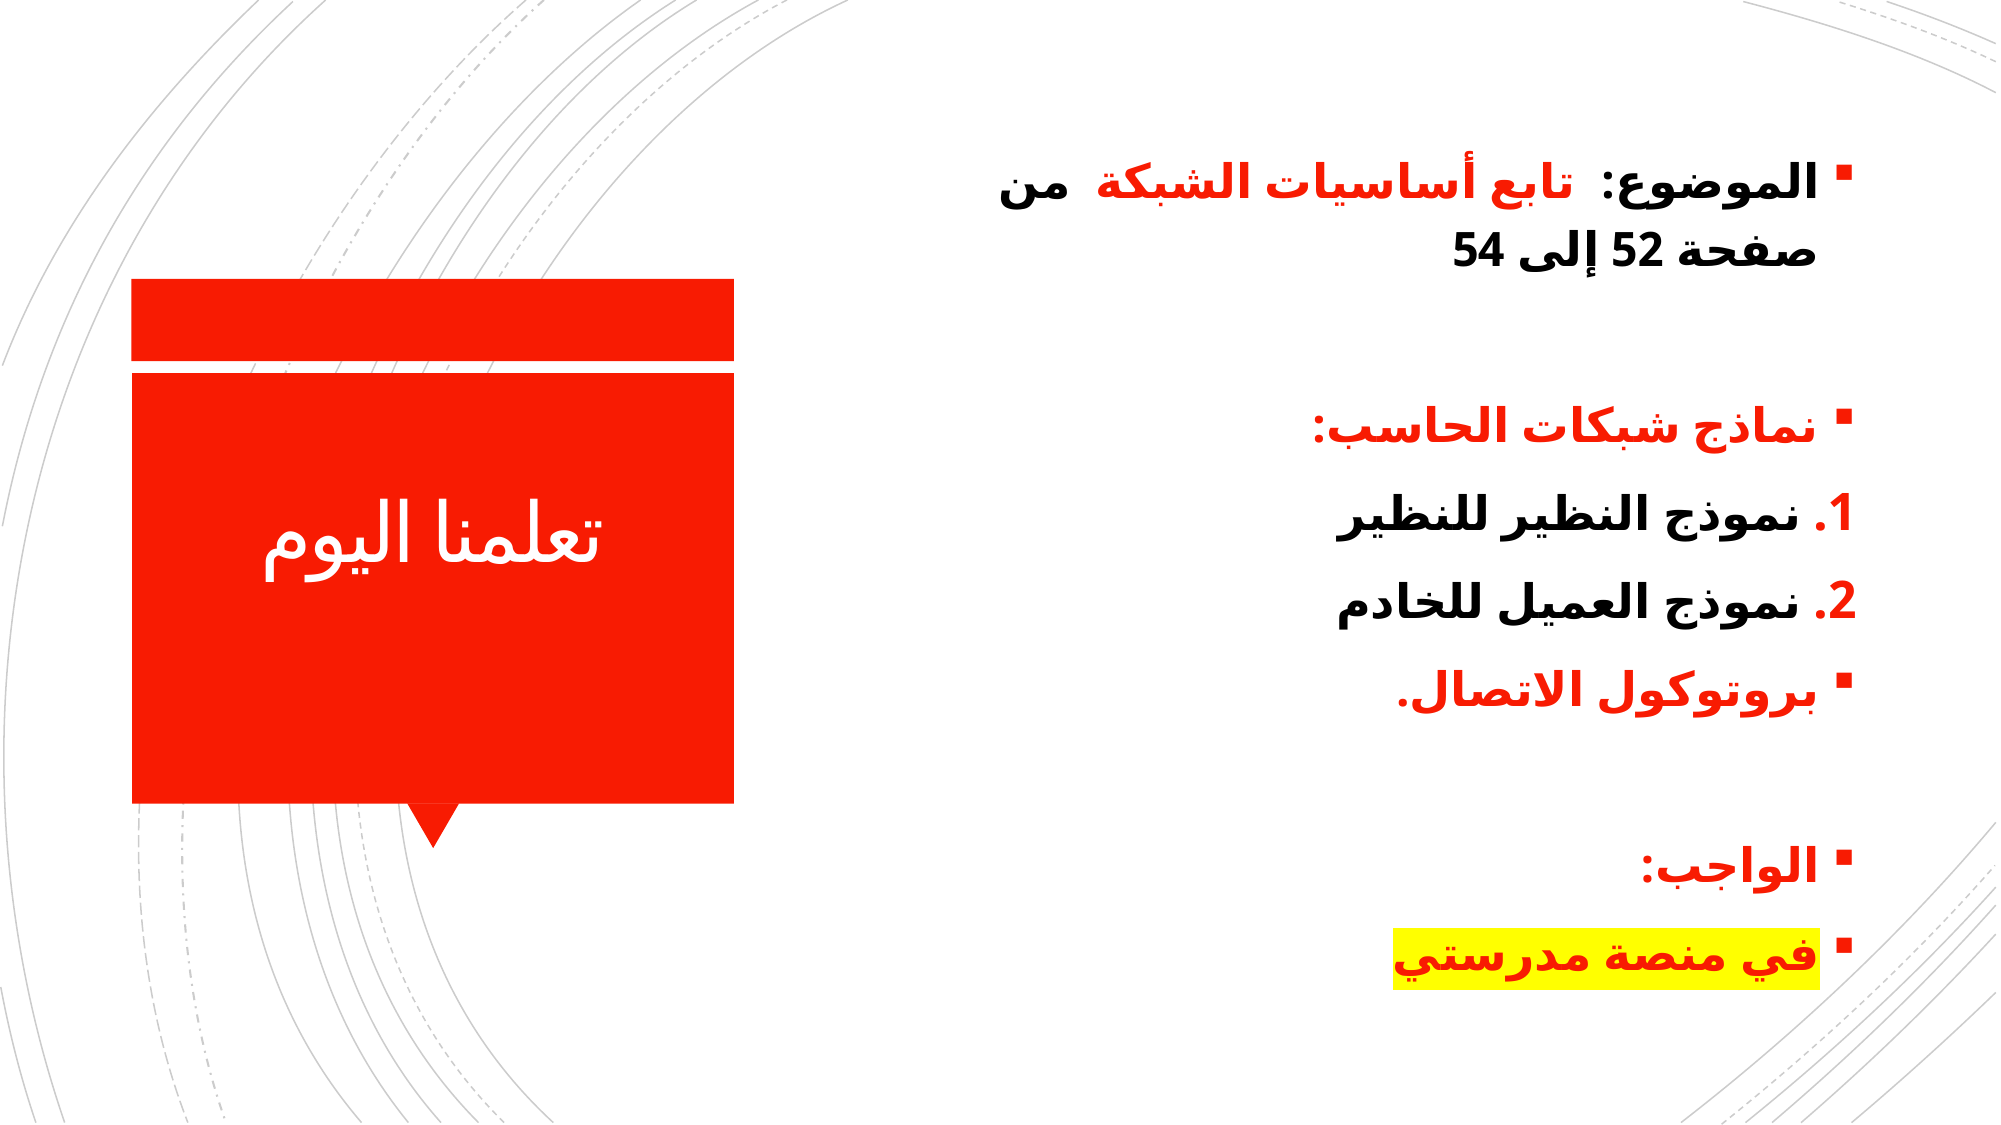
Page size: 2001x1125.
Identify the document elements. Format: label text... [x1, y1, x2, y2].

list الموضوع: تابع أساسيات الشبكة من صفحة 52 إلى 54 نماذج شبكات الحاسب: نموذج النظير للنظير نموذج العميل للخادم بروتوكول الاتصال. الواجب: في منصة مدرستي [839, 131, 1871, 993]
title تعلمنا اليوم [145, 385, 720, 789]
